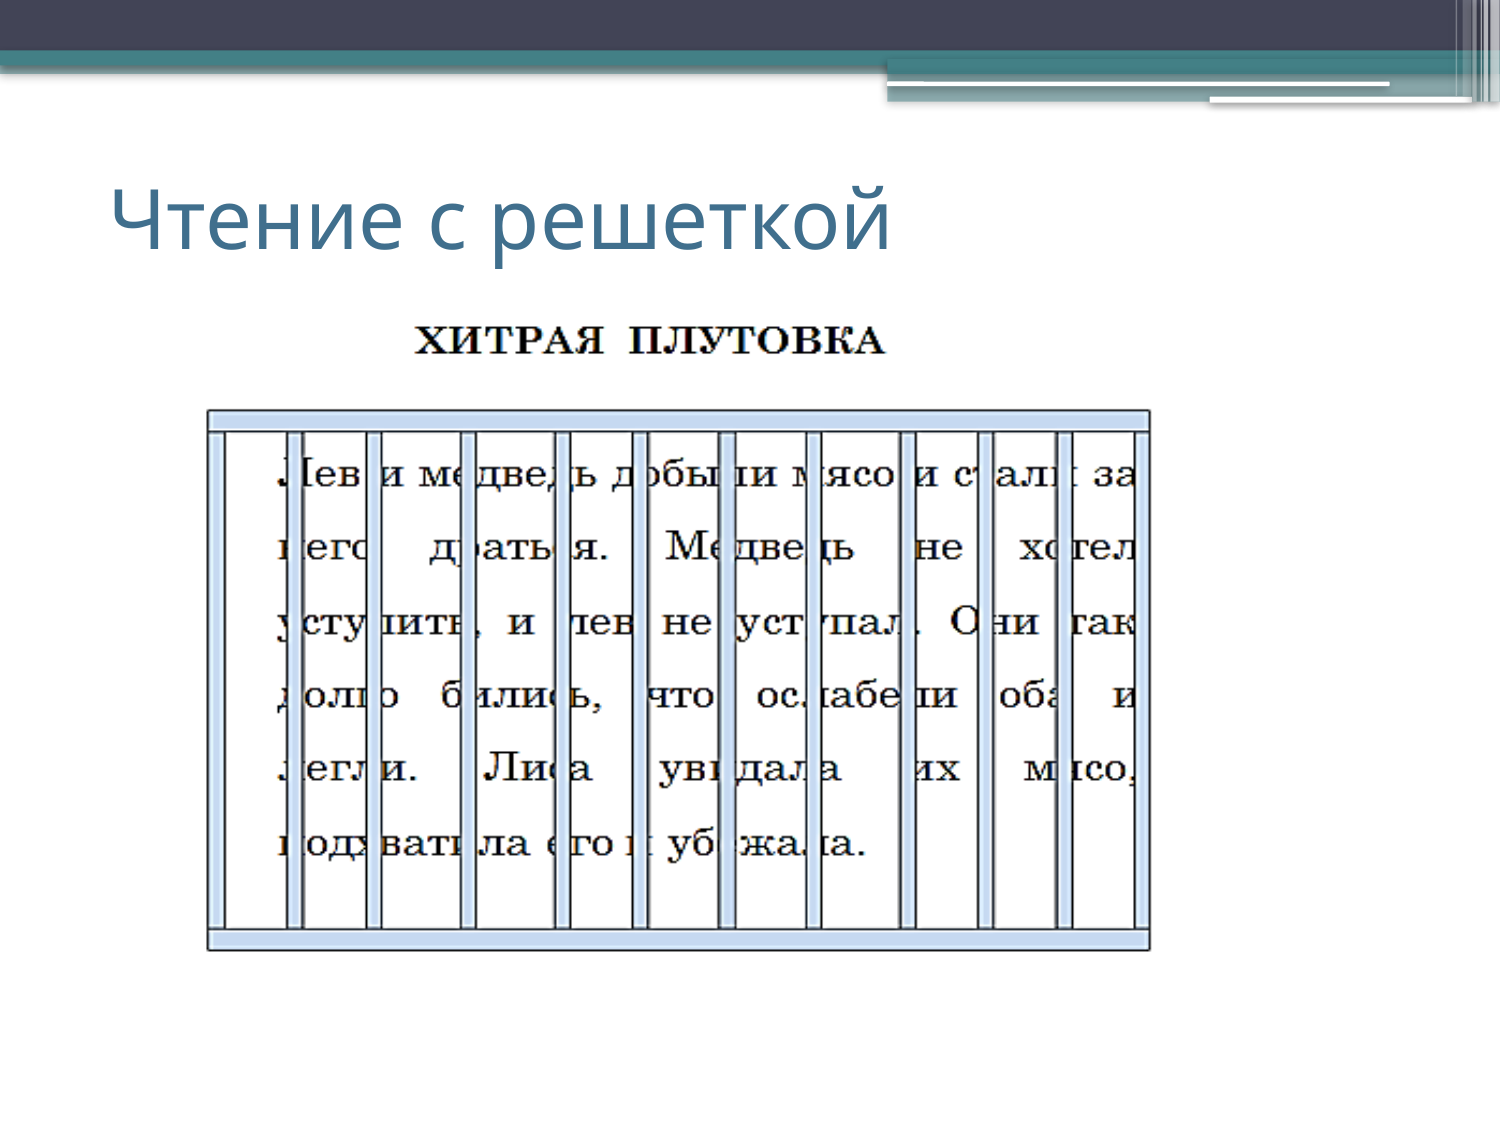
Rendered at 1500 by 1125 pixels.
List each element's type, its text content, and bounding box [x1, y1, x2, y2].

title Чтение с решеткой [93, 128, 1444, 304]
picture [175, 280, 1205, 973]
list [75, 368, 1425, 1079]
